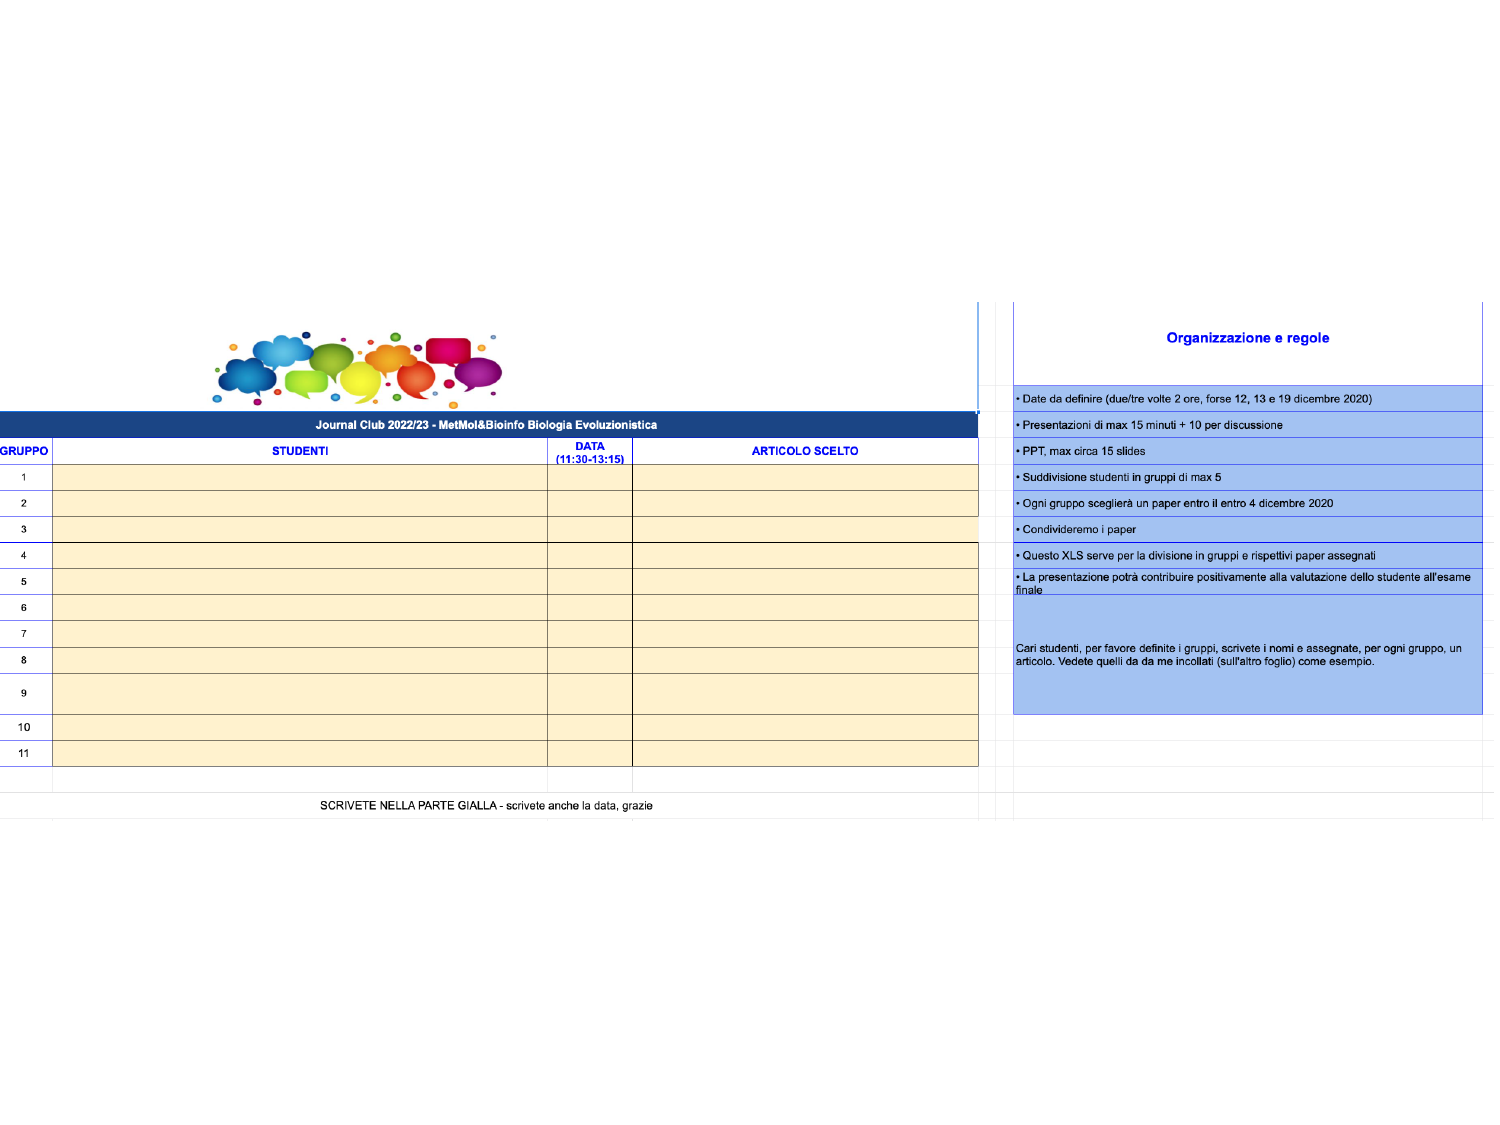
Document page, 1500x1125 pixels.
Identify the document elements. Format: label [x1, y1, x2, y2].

picture [0, 302, 1494, 821]
